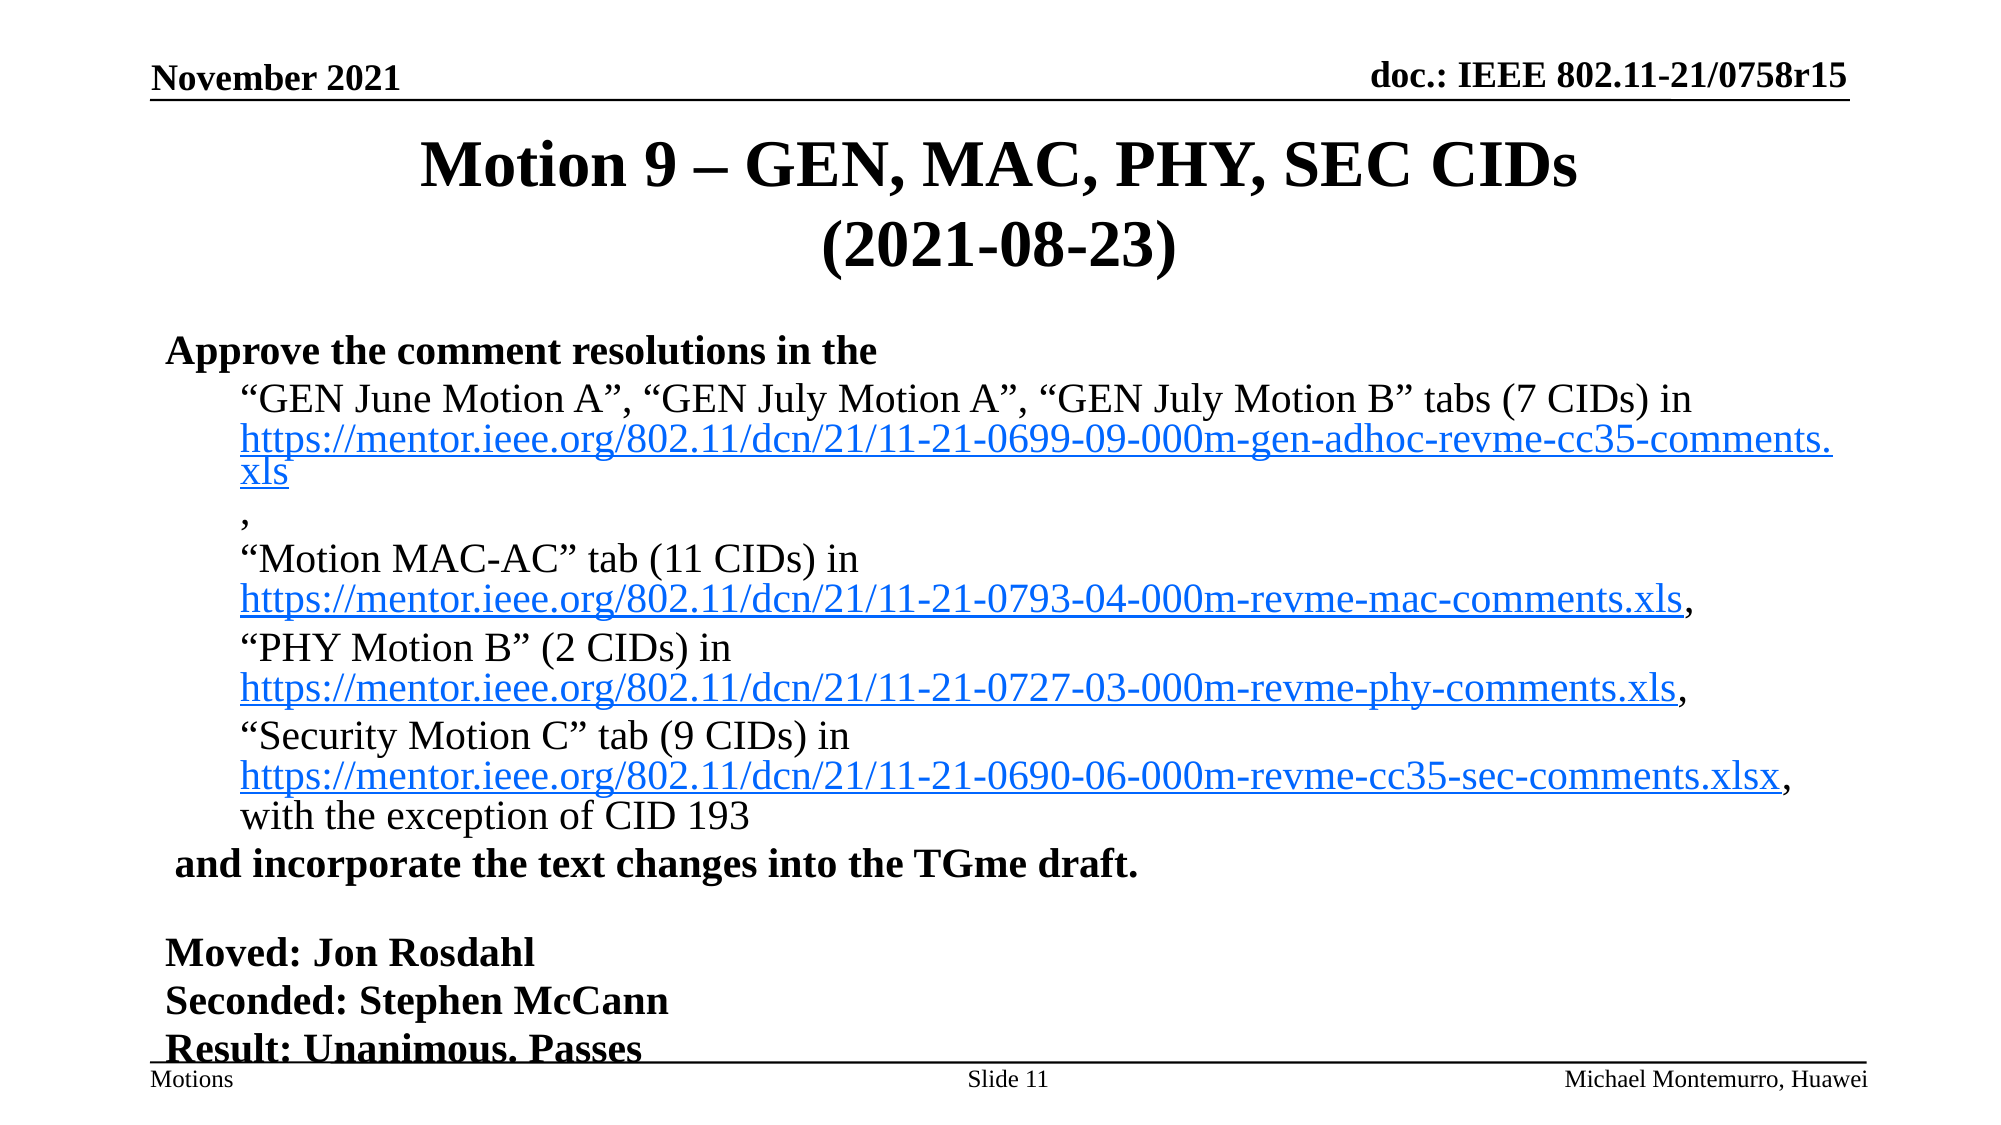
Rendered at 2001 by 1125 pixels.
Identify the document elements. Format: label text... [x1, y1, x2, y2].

slide_number Slide 11 [964, 1061, 1053, 1125]
footer Michael Montemurro, Huawei [1266, 1061, 1869, 1093]
title Motion 9 – GEN, MAC, PHY, SEC CIDs (2021-08-23) [150, 112, 1850, 288]
list Approve the comment resolutions in the “GEN June Motion A”, “GEN July Motion A”, “GEN July Motion B” tabs (7 CIDs) in https://mentor.ieee.org/802.11/dcn/21/11-21-0699-09-000m-gen-adhoc-revme-cc35-comments.xls, “Motion MAC-AC” tab (11 CIDs) in https://mentor.ieee.org/802.11/dcn/21/11-21-0793-04-000m-revme-mac-comments.xls, “PHY Motion B” (2 CIDs) in https://mentor.ieee.org/802.11/dcn/21/11-21-0727-03-000m-revme-phy-comments.xls, “Security Motion C” tab (9 CIDs) in https://mentor.ieee.org/802.11/dcn/21/11-21-0690-06-000m-revme-cc35-sec-comments.xlsx, with the exception of CID 193 and incorporate the text changes into the TGme draft. Moved: Jon Rosdahl Seconded: Stephen McCann Result: Unanimous. Passes [150, 324, 1850, 1000]
